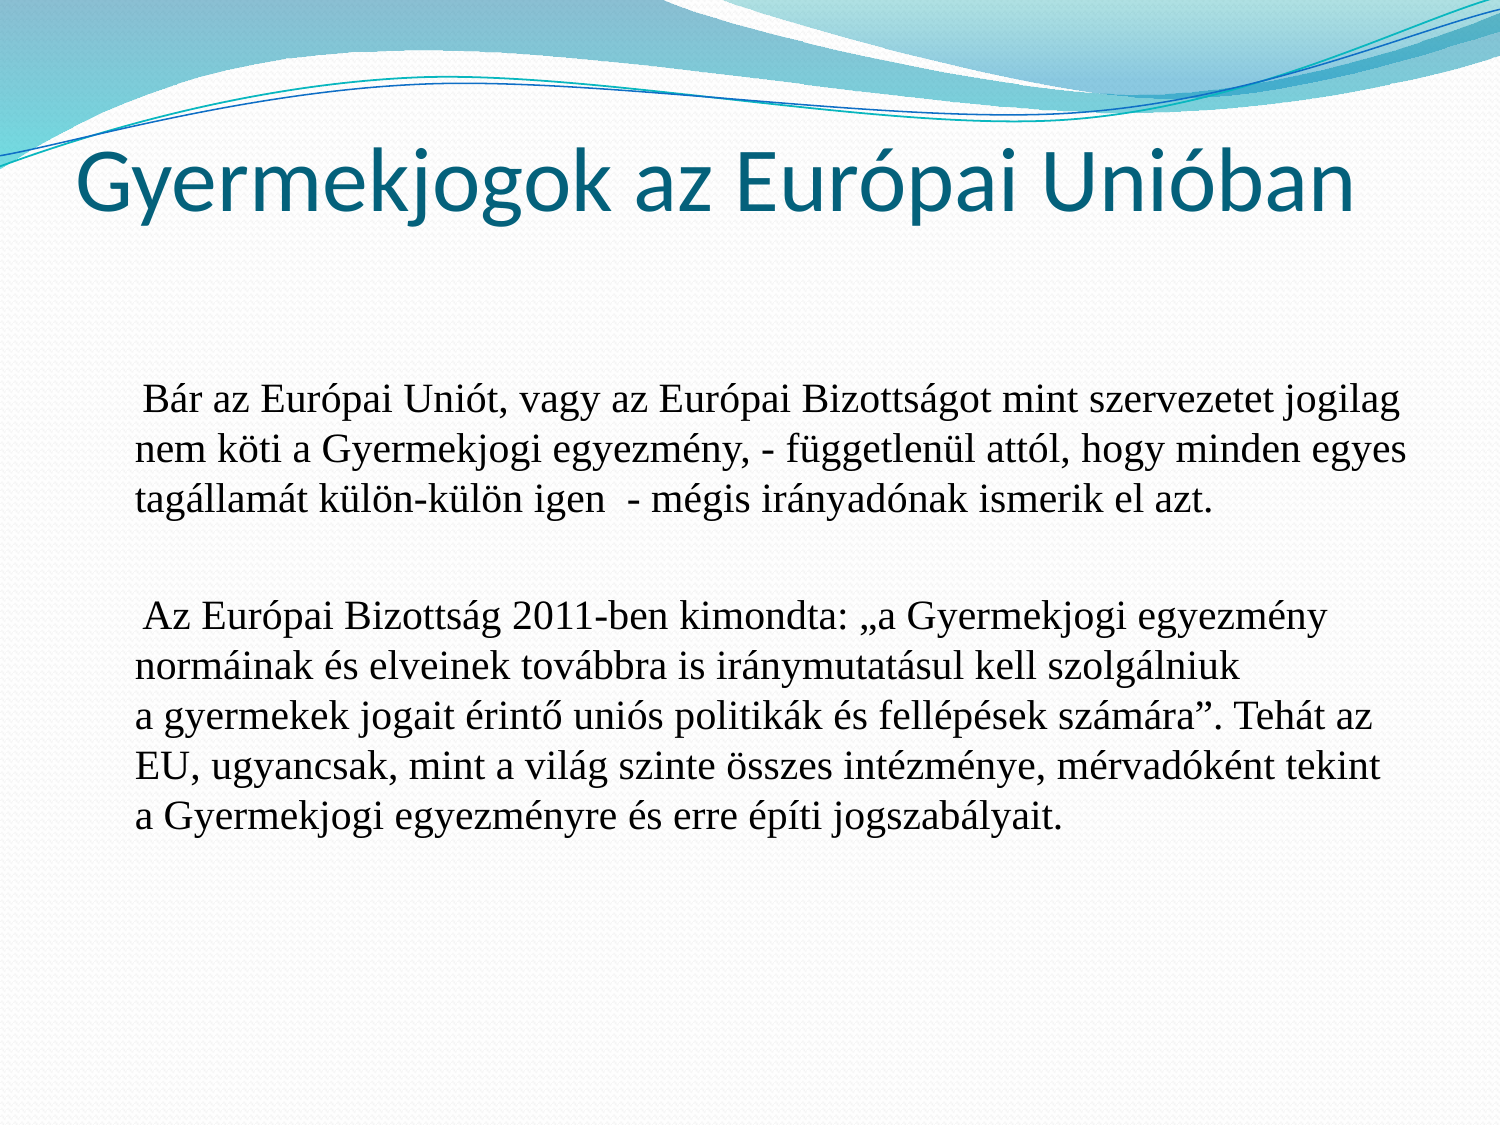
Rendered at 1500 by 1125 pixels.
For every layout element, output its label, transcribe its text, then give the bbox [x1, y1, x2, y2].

title Gyermekjogok az Európai Unióban [75, 70, 1425, 340]
list Bár az Európai Uniót, vagy az Európai Bizottságot mint szervezetet jogilag nem köti a Gyermekjogi egyezmény, - függetlenül attól, hogy minden egyes tagállamát külön-külön igen - mégis irányadónak ismerik el azt. Az Európai Bizottság 2011-ben kimondta: „a Gyermekjogi egyezmény normáinak és elveinek továbbra is iránymutatásul kell szolgálniuk a gyermekek jogait érintő uniós politikák és fellépések számára”. Tehát az EU, ugyancsak, mint a világ szinte összes intézménye, mérvadóként tekint a Gyermekjogi egyezményre és erre építi jogszabályait. [75, 363, 1425, 1038]
